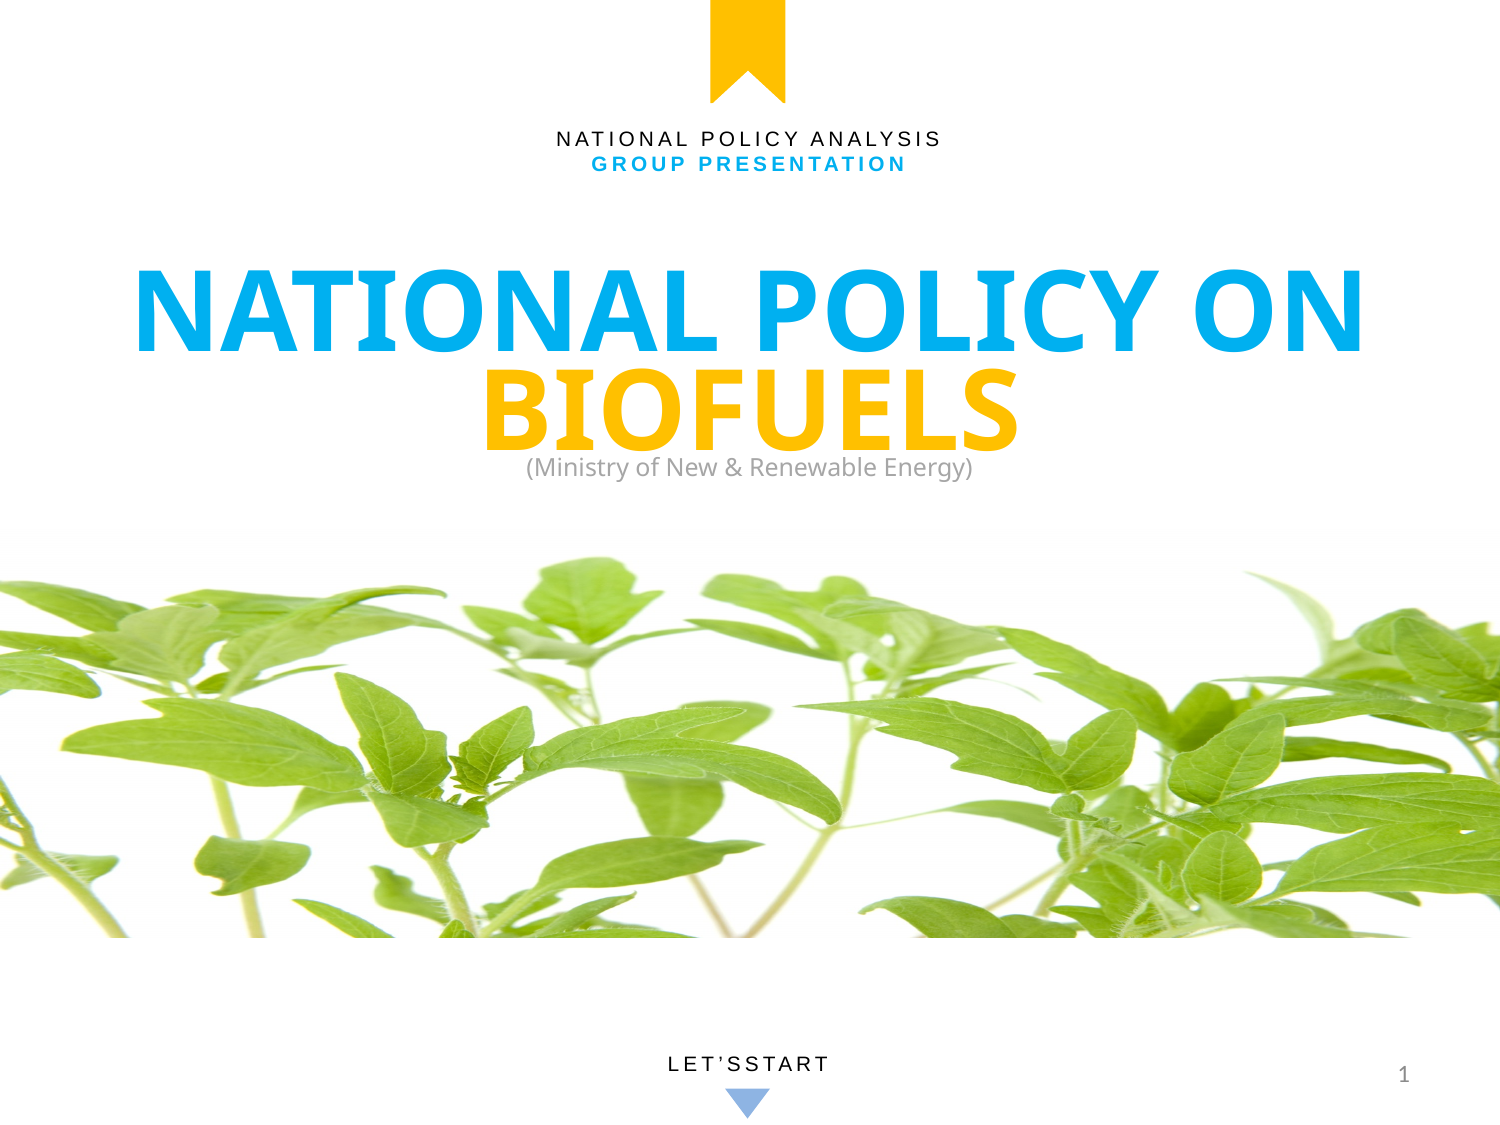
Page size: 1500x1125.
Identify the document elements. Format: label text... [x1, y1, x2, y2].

text_box [708, 69, 788, 108]
text_box LET’SSTART [241, 1042, 1074, 1083]
text_box BIOFUELS [463, 330, 1037, 481]
slide_number 1 [1074, 1042, 1425, 1103]
text_box (Ministry of New & Renewable Energy) [511, 444, 989, 490]
picture [0, 527, 1500, 938]
text_box NATIONAL POLICY ANALYSIS GROUP PRESENTATION [241, 118, 1254, 184]
text_box [723, 1086, 772, 1121]
text_box [708, 0, 788, 104]
text_box NATIONAL POLICY ON [0, 231, 1500, 382]
